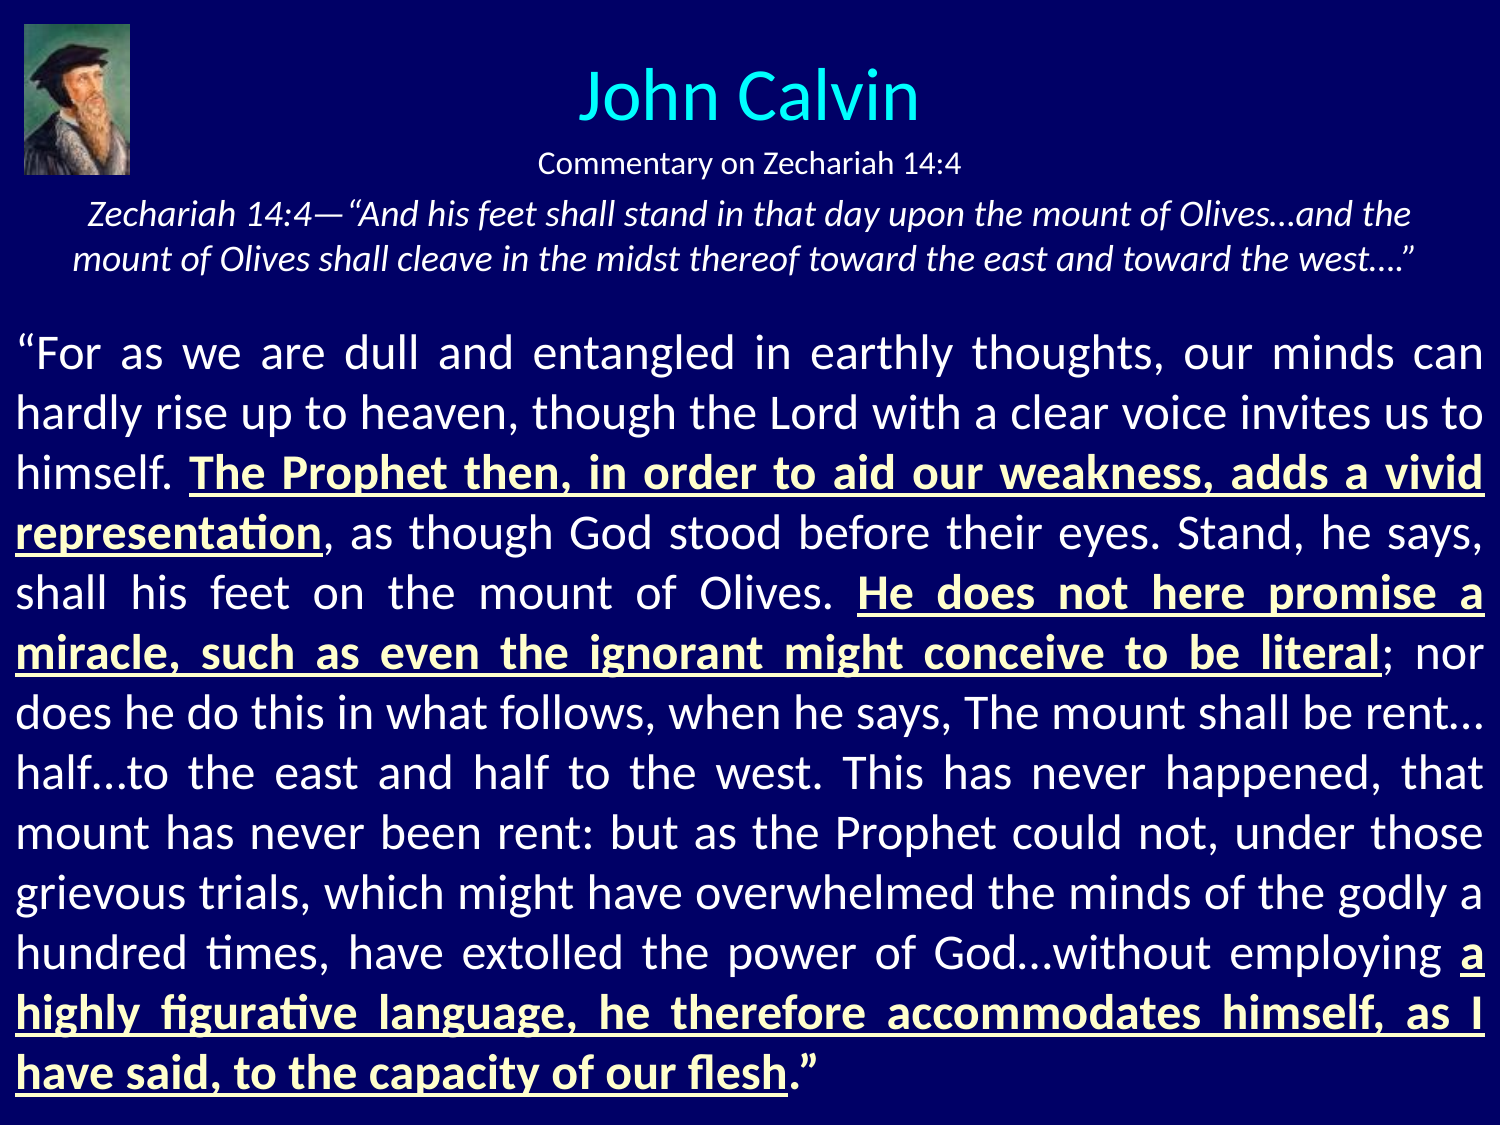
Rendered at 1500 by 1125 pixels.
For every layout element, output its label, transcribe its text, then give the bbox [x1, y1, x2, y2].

picture [24, 24, 131, 176]
subtitle John Calvin Commentary on Zechariah 14:4 Zechariah 14:4—“And his feet shall stand in that day upon the mount of Olives…and the mount of Olives shall cleave in the midst thereof toward the east and toward the west….” [52, 37, 1448, 294]
title “For as we are dull and entangled in earthly thoughts, our minds can hardly rise up to heaven, though the Lord with a clear voice invites us to himself. The Prophet then, in order to aid our weakness, adds a vivid representation, as though God stood before their eyes. Stand, he says, shall his feet on the mount of Olives. He does not here promise a miracle, such as even the ignorant might conceive to be literal; nor does he do this in what follows, when he says, The mount shall be rent…half…to the east and half to the west. This has never happened, that mount has never been rent: but as the Prophet could not, under those grievous trials, which might have overwhelmed the minds of the godly a hundred times, have extolled the power of God…without employing a highly figurative language, he therefore accommodates himself, as I have said, to the capacity of our flesh.” [0, 312, 1500, 1026]
